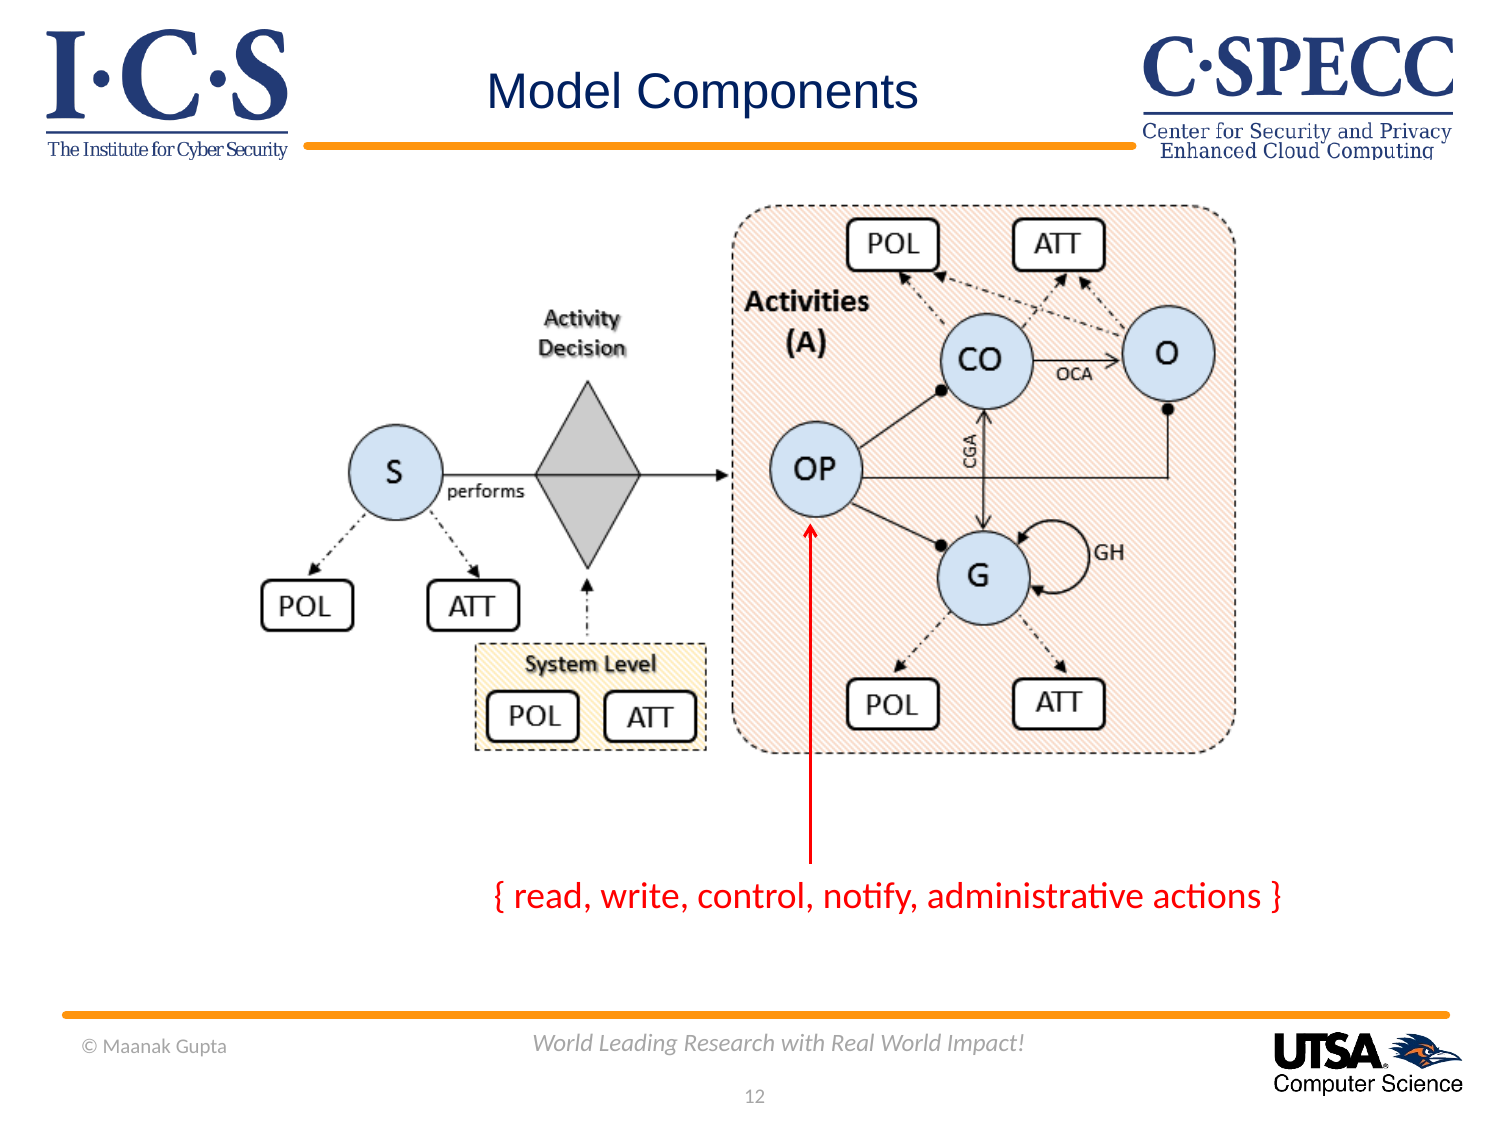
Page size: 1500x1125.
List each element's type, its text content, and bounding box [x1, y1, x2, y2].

slide_number 12 [719, 1065, 781, 1125]
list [256, 201, 1244, 794]
picture [1264, 1022, 1473, 1098]
picture [46, 29, 288, 160]
title Model Components [298, 51, 1108, 127]
picture [1143, 36, 1453, 160]
text_box { read, write, control, notify, administrative actions } [478, 863, 1314, 924]
